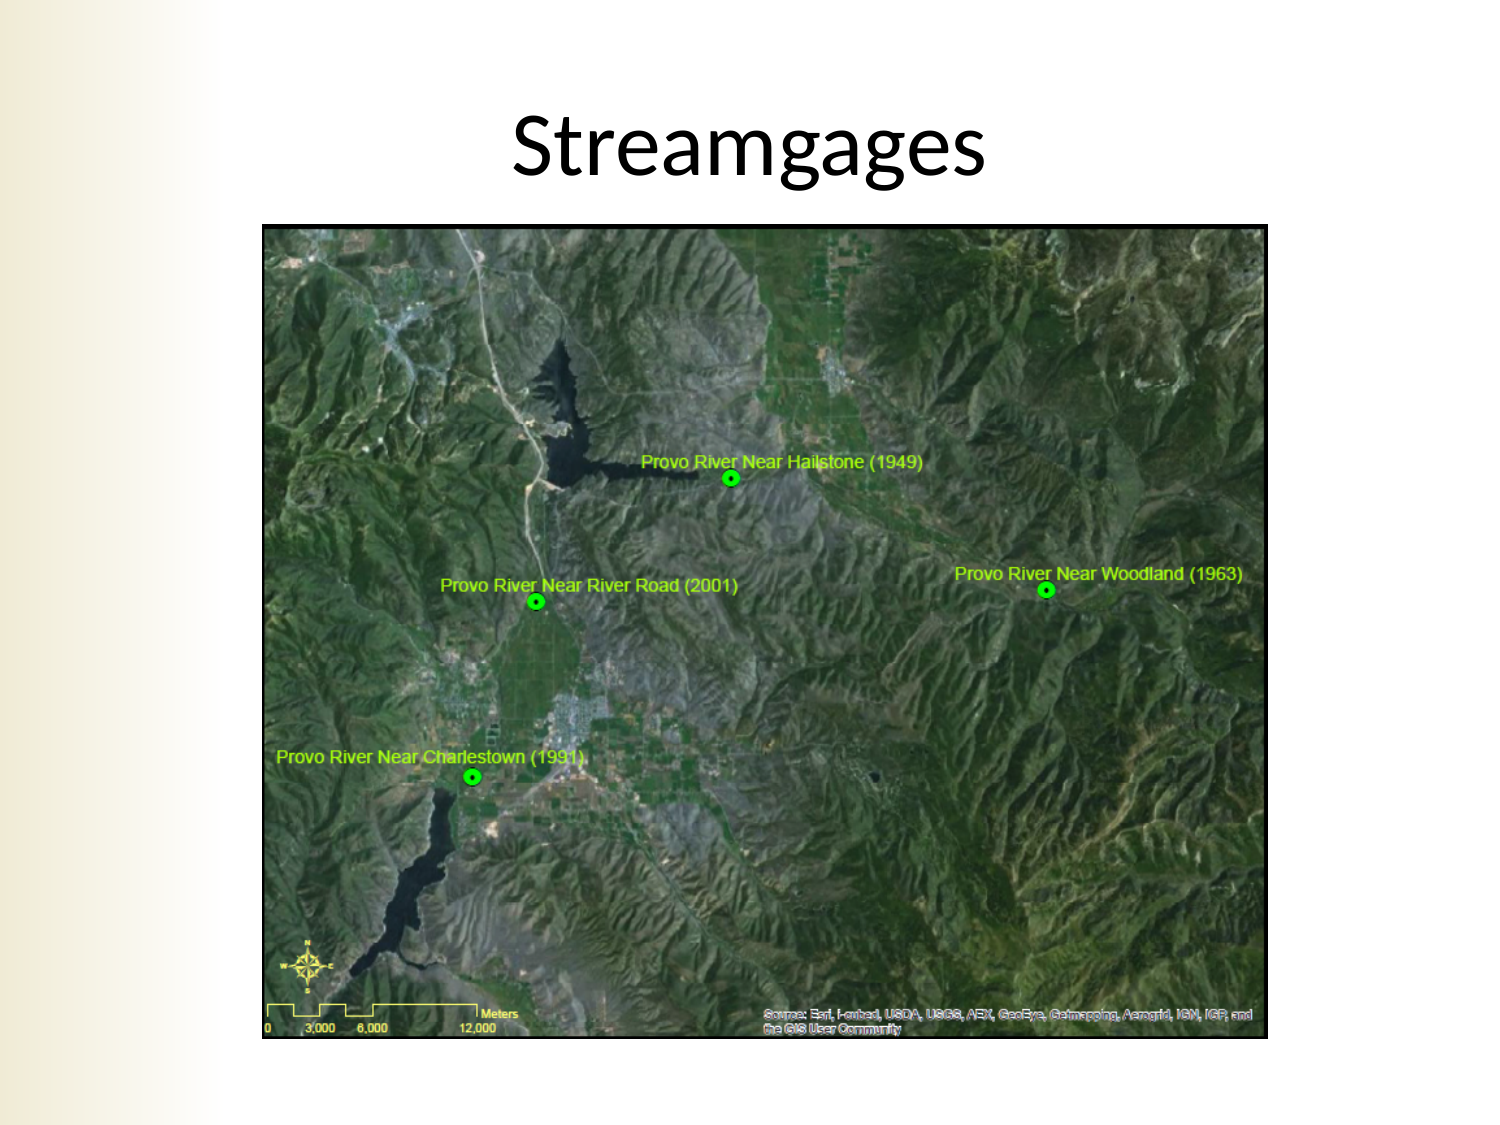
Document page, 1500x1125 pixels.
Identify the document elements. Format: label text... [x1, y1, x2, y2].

picture [262, 224, 1268, 1040]
title Streamgages [75, 45, 1425, 233]
